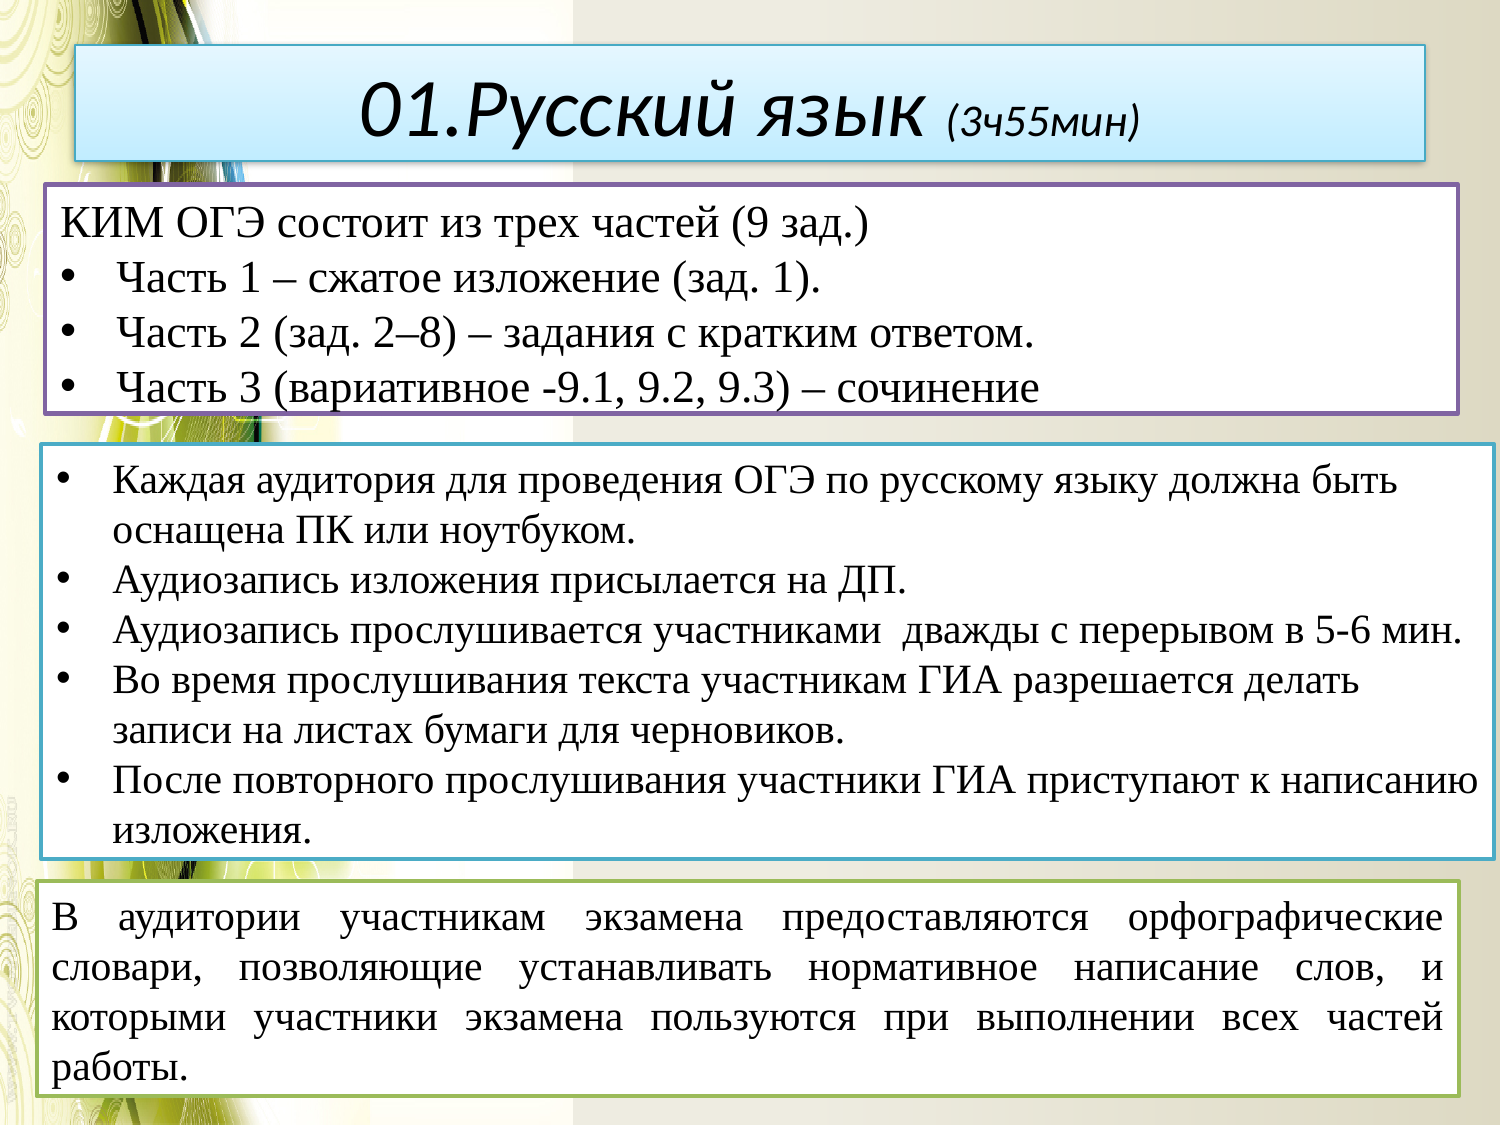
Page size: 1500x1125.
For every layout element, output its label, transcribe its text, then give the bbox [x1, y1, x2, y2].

title 01.Русский язык (3ч55мин) [74, 44, 1426, 162]
text_box В аудитории участникам экзамена предоставляются орфографические словари, позволяющие устанавливать нормативное написание слов, и которыми участники экзамена пользуются при выполнении всех частей работы. [35, 879, 1461, 1098]
list КИМ ОГЭ состоит из трех частей (9 зад.) Часть 1 – сжатое изложение (зад. 1). Часть 2 (зад. 2–8) – задания с кратким ответом. Часть 3 (вариативное -9.1, 9.2, 9.3) – сочинение [43, 182, 1460, 416]
text_box Каждая аудитория для проведения ОГЭ по русскому языку должна быть оснащена ПК или ноутбуком. Аудиозапись изложения присылается на ДП. Аудиозапись прослушивается участниками дважды с перерывом в 5-6 мин. Во время прослушивания текста участникам ГИА разрешается делать записи на листах бумаги для черновиков. После повторного прослушивания участники ГИА приступают к написанию изложения. [39, 442, 1496, 861]
picture [0, 0, 573, 1125]
